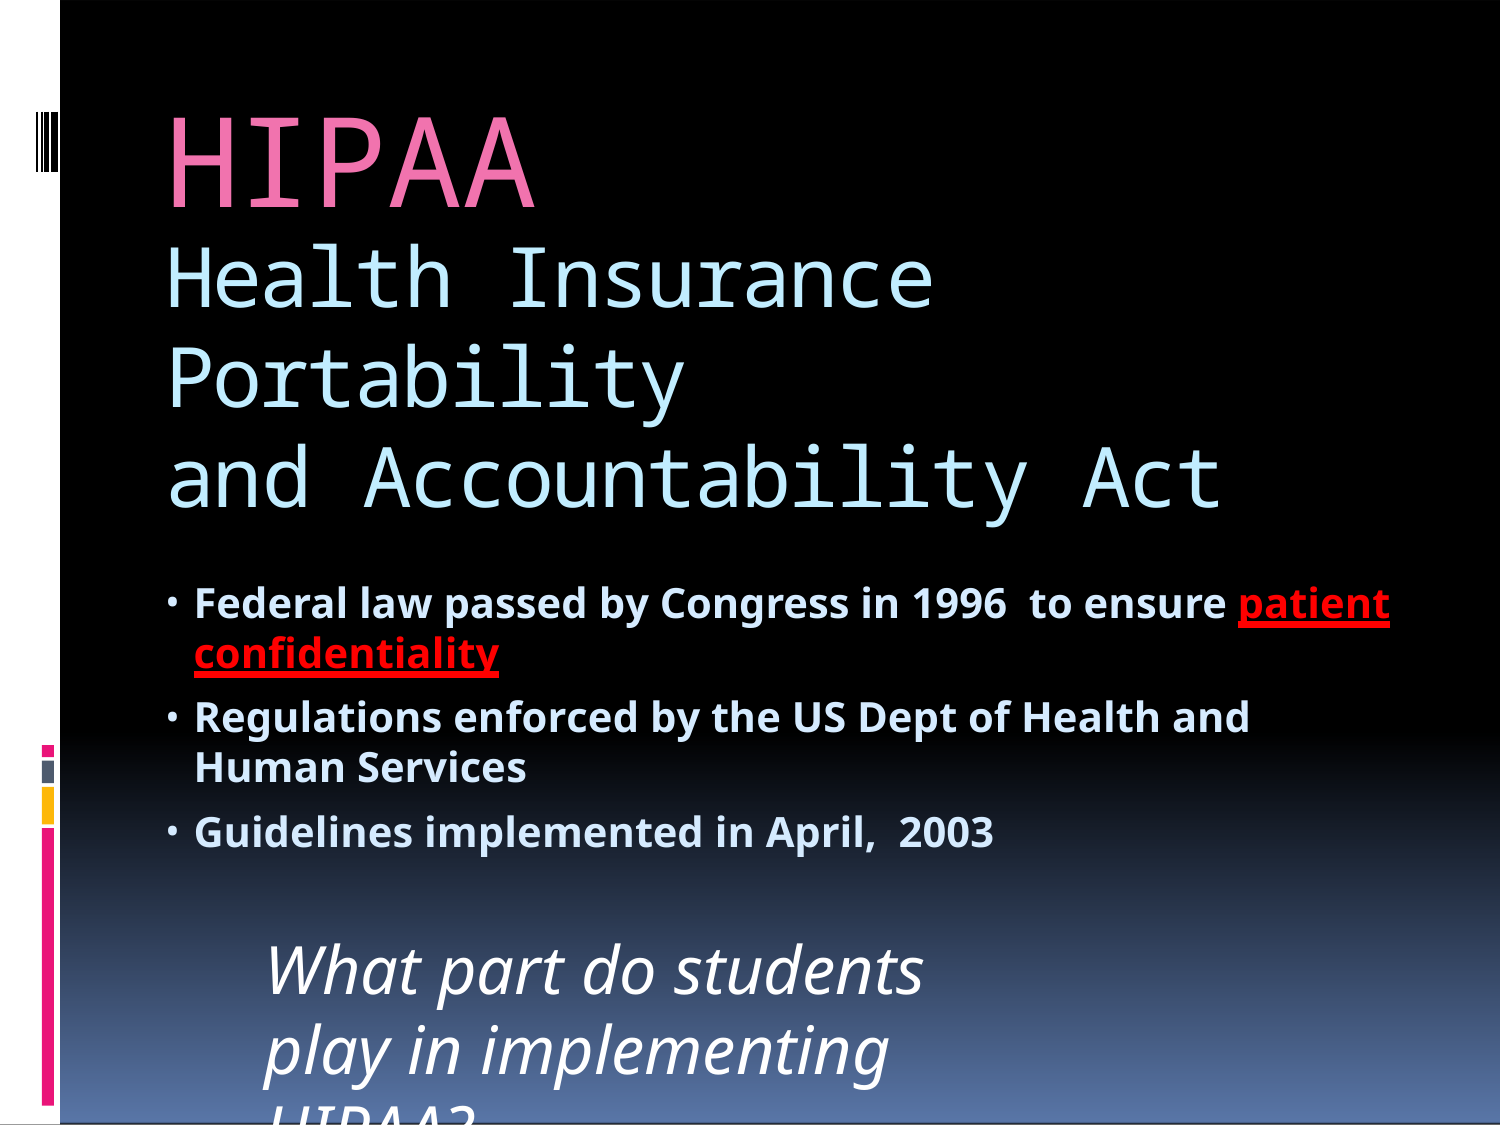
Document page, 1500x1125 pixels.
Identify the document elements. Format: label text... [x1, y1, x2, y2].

text_box [41, 745, 54, 758]
text_box Health Insurance Portability and Accountability Act Federal law passed by Congress in 1996 to ensure patient confidentiality Regulations enforced by the US Dept of Health and Human Services Guidelines implemented in April, 2003 What part do students play in implementing HIPAA? How does this law affect your role as a student? [162, 224, 1407, 1125]
text_box [41, 786, 54, 825]
title HIPAA [100, 47, 1400, 271]
text_box [60, 0, 1500, 1125]
text_box [0, 0, 60, 1125]
text_box [41, 828, 54, 1106]
text_box [41, 760, 54, 784]
